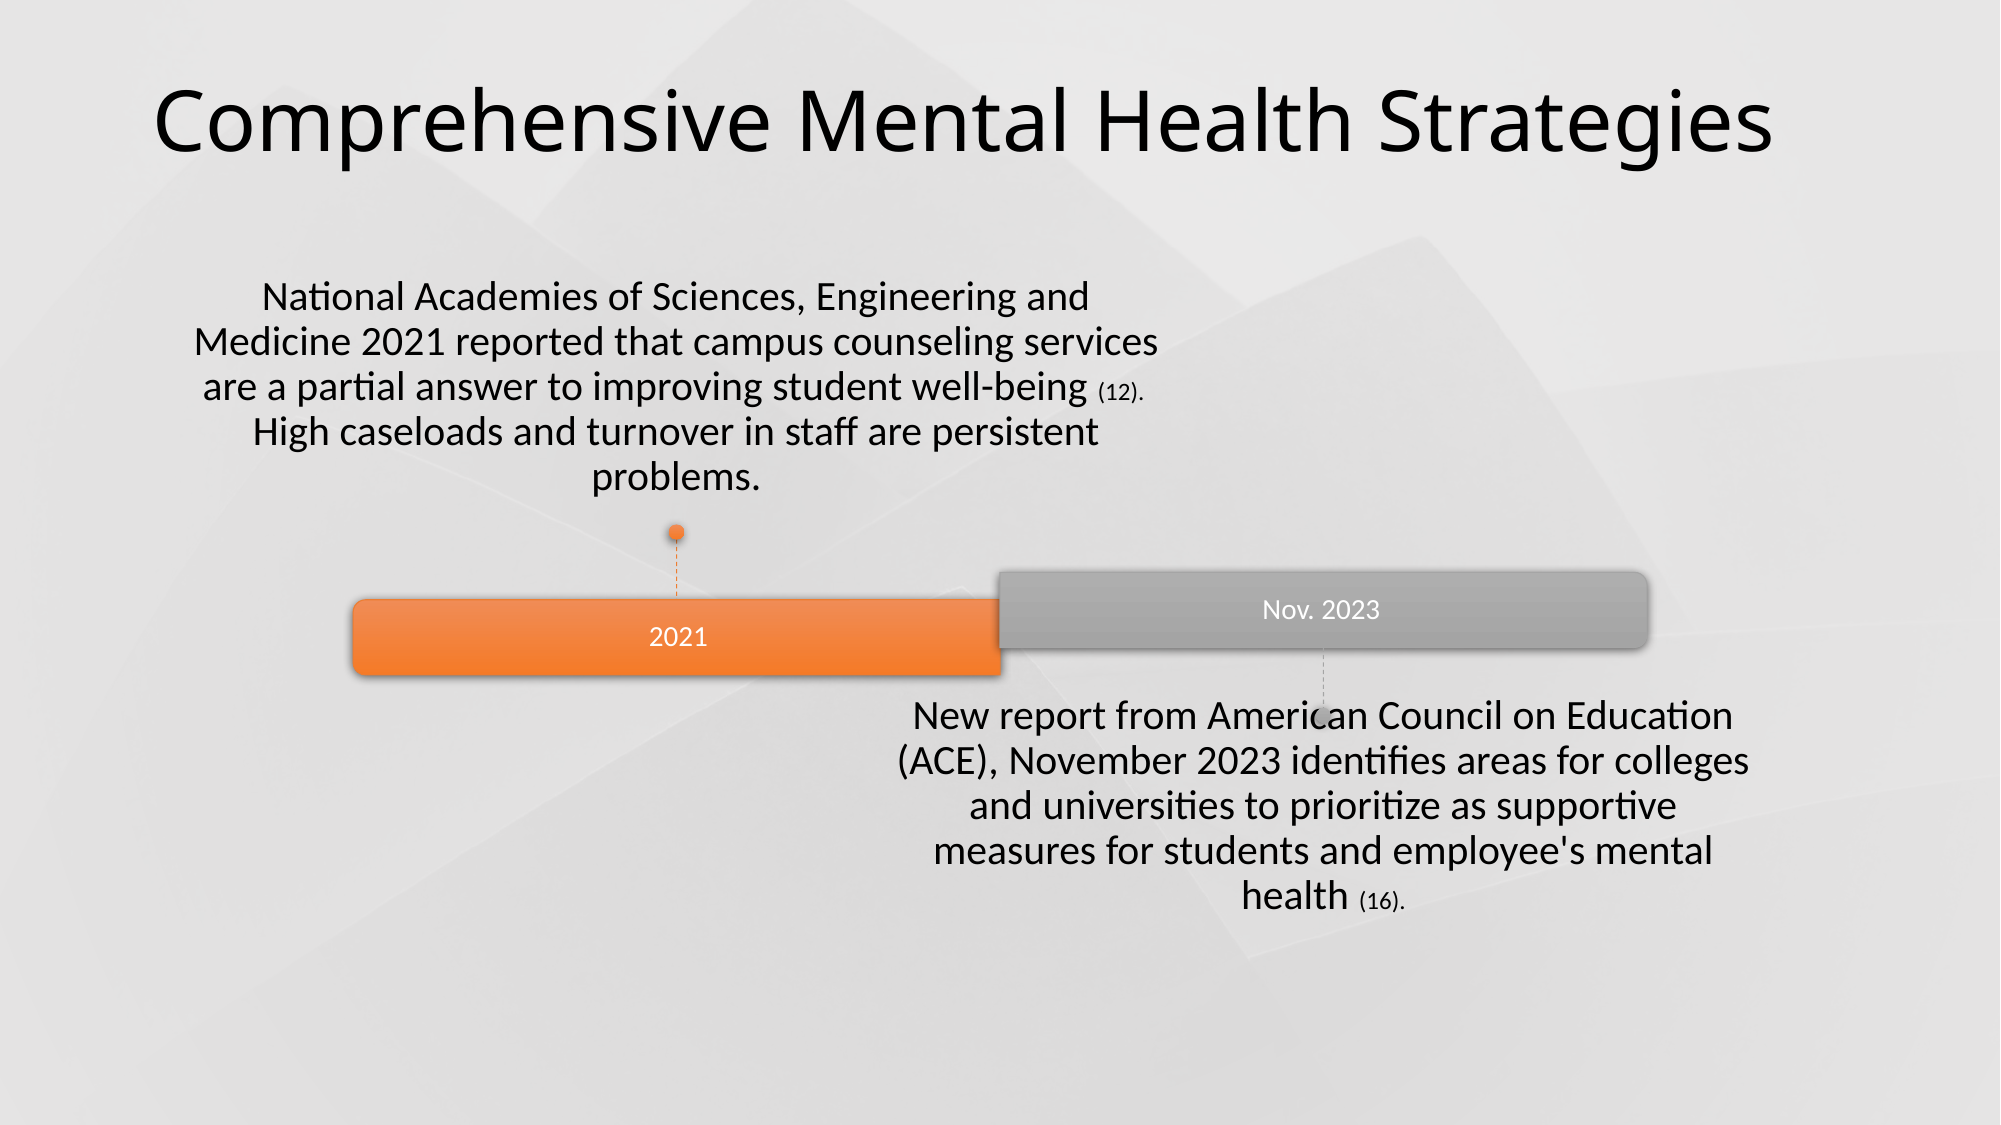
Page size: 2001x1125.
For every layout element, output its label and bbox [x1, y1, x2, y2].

picture [0, 0, 2000, 1125]
text_box [137, 261, 1863, 1014]
